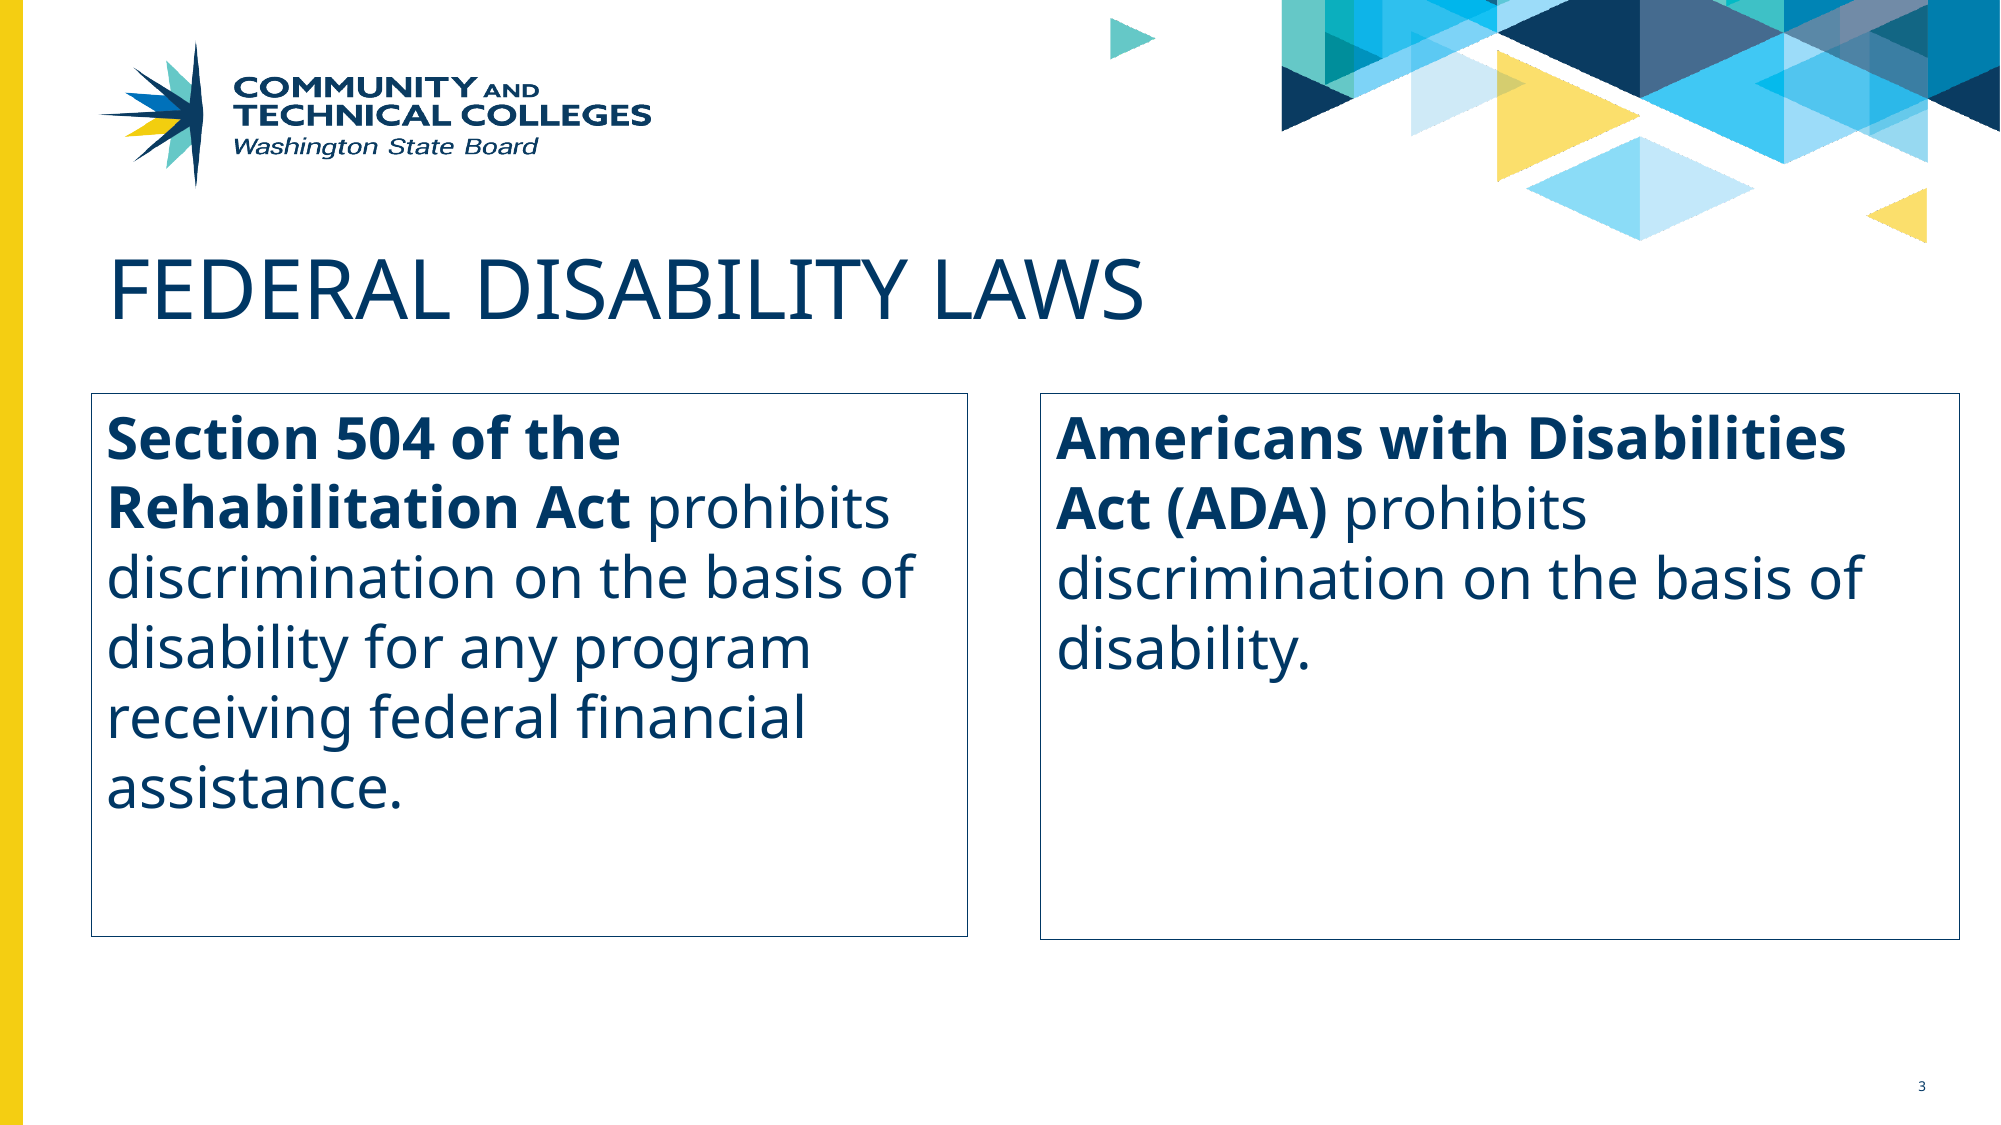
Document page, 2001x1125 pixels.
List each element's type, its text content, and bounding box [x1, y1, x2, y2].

slide_number 3 [1840, 1071, 1941, 1103]
title Federal Disability Laws [92, 239, 1960, 358]
list Americans with Disabilities Act (ADA) prohibits discrimination on the basis of disability. [1040, 393, 1960, 940]
text_box Section 504 of the Rehabilitation Act prohibits discrimination on the basis of disability for any program receiving federal financial assistance. [91, 393, 968, 937]
picture [1110, 0, 2000, 243]
picture [23, 25, 742, 228]
